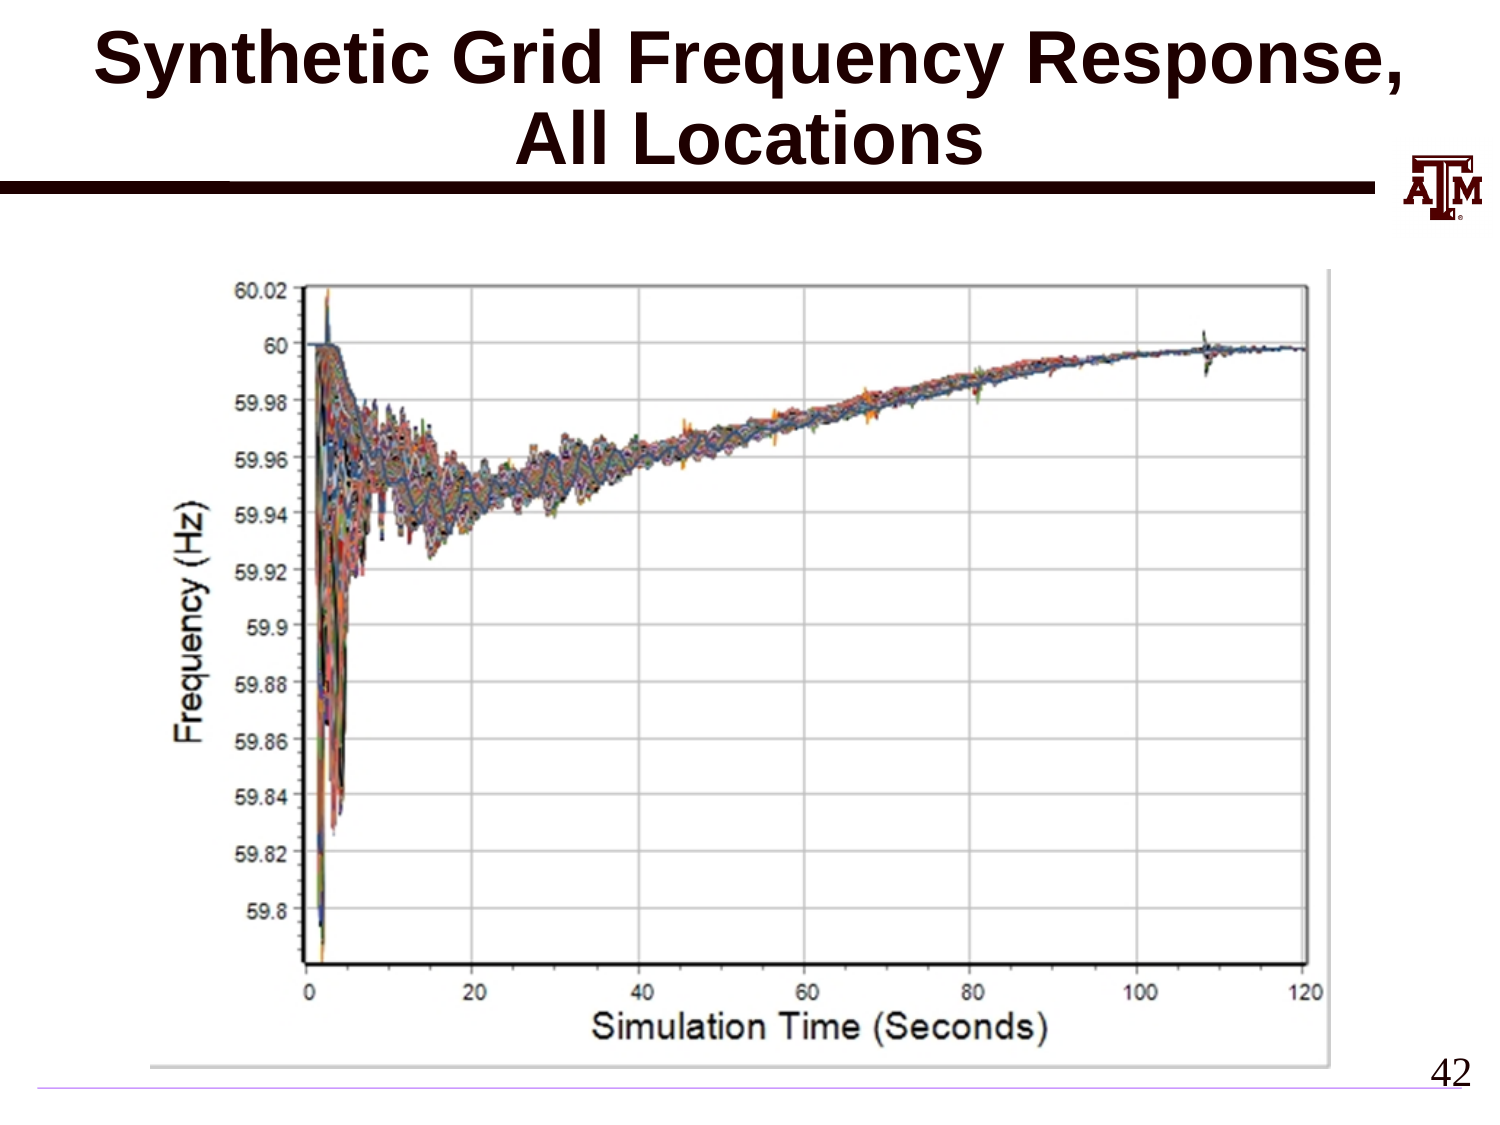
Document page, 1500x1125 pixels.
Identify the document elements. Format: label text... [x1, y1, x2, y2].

picture [1392, 137, 1493, 238]
picture [149, 269, 1331, 1069]
title Synthetic Grid Frequency Response, All Locations [37, 12, 1463, 188]
slide_number 41 [1387, 1037, 1488, 1113]
